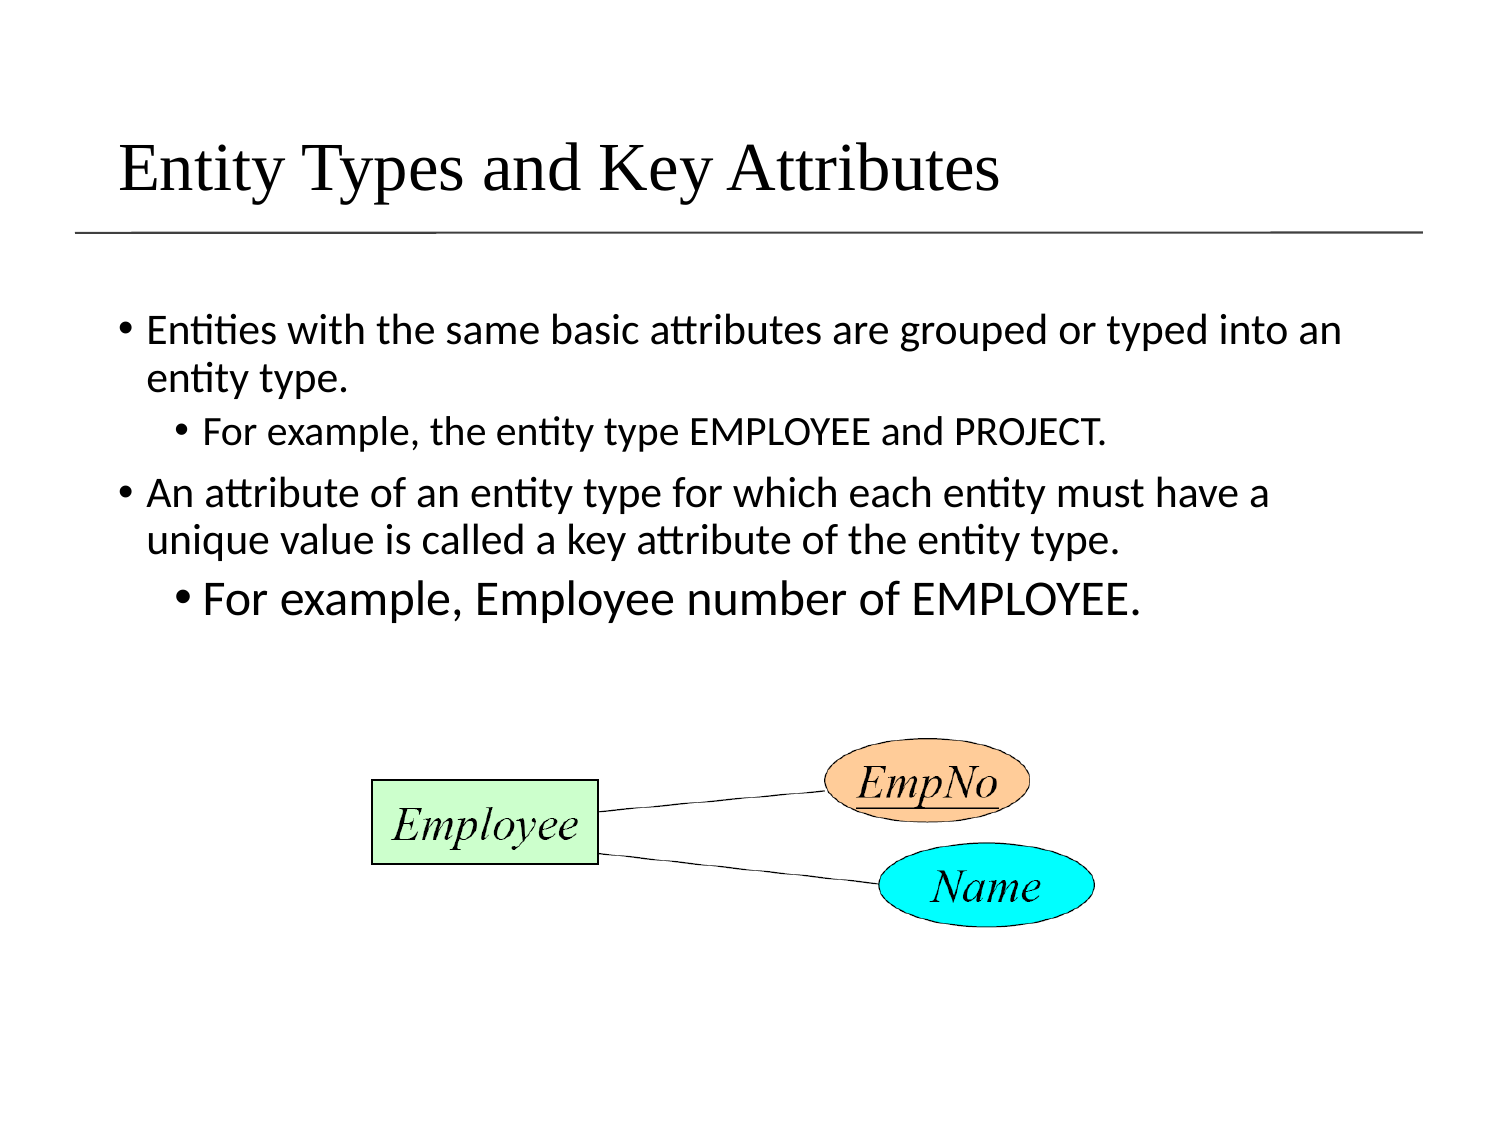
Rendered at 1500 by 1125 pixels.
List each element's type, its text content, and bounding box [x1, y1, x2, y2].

picture [337, 692, 1155, 952]
title Entity Types and Key Attributes [103, 59, 1397, 278]
list Entities with the same basic attributes are grouped or typed into an entity type. For example, the entity type EMPLOYEE and PROJECT. An attribute of an entity type for which each entity must have a unique value is called a key attribute of the entity type. For example, Employee number of EMPLOYEE. [103, 299, 1397, 1014]
